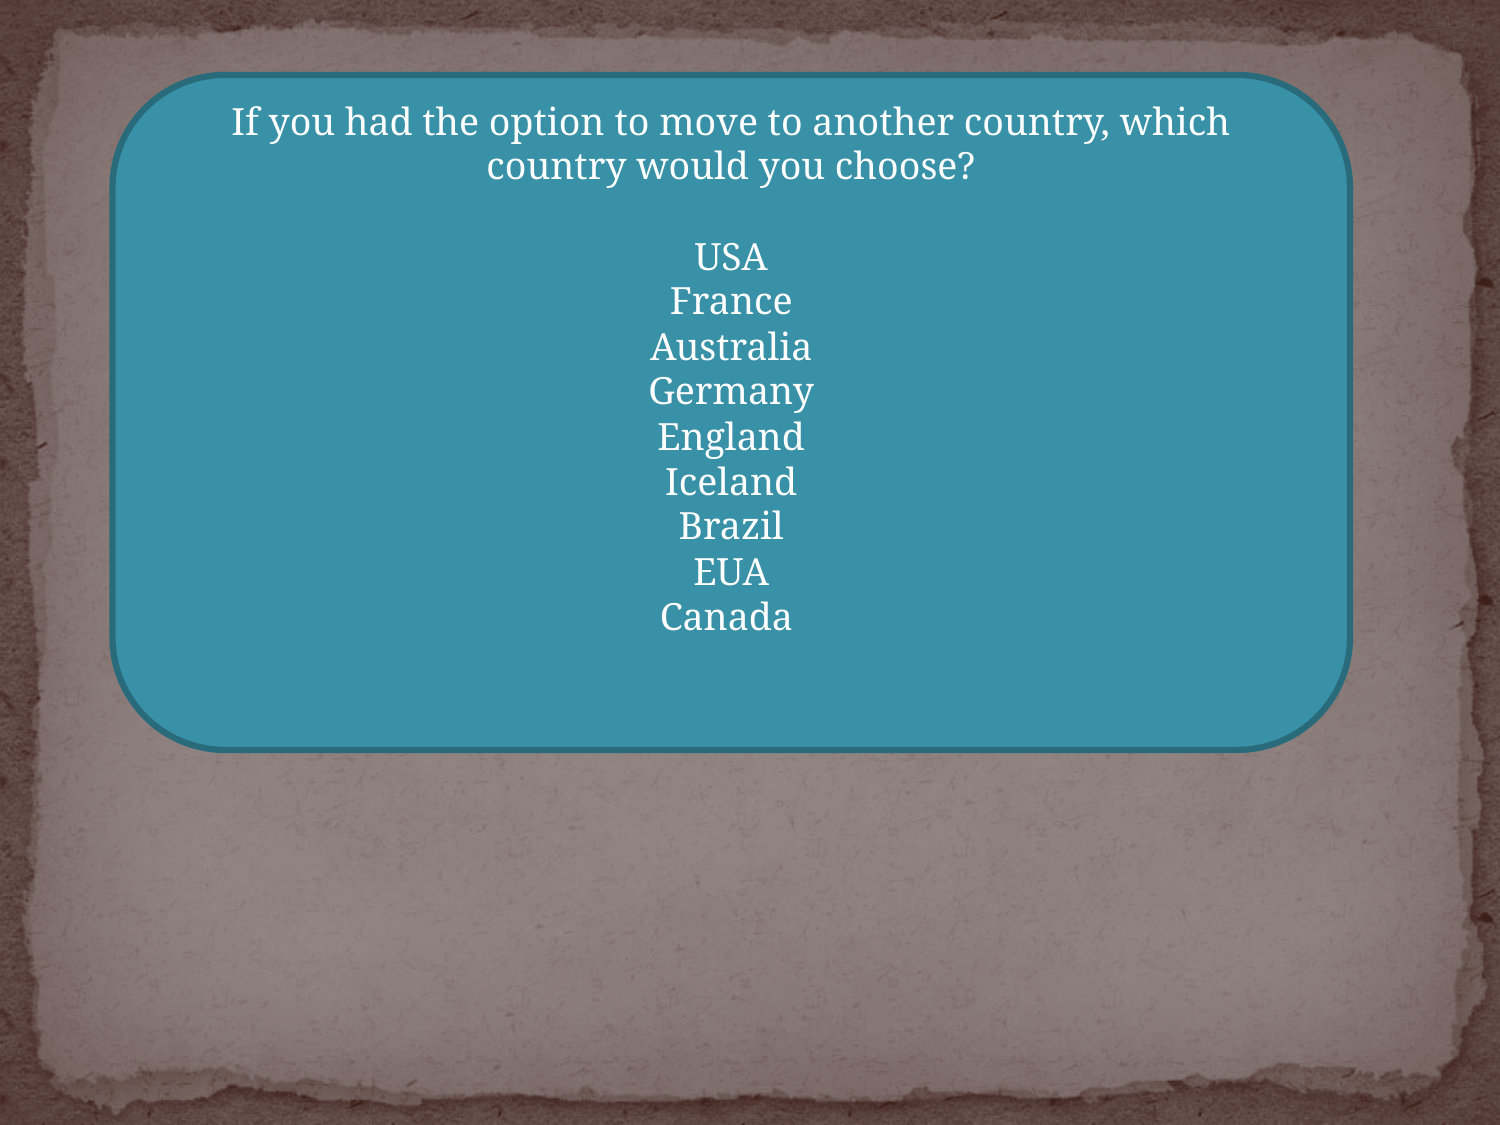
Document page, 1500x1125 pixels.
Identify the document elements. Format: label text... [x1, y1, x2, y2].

text_box If you had the option to move to another country, which country would you choose? USA France Australia Germany England Iceland Brazil EUA Canada [109, 71, 1354, 754]
